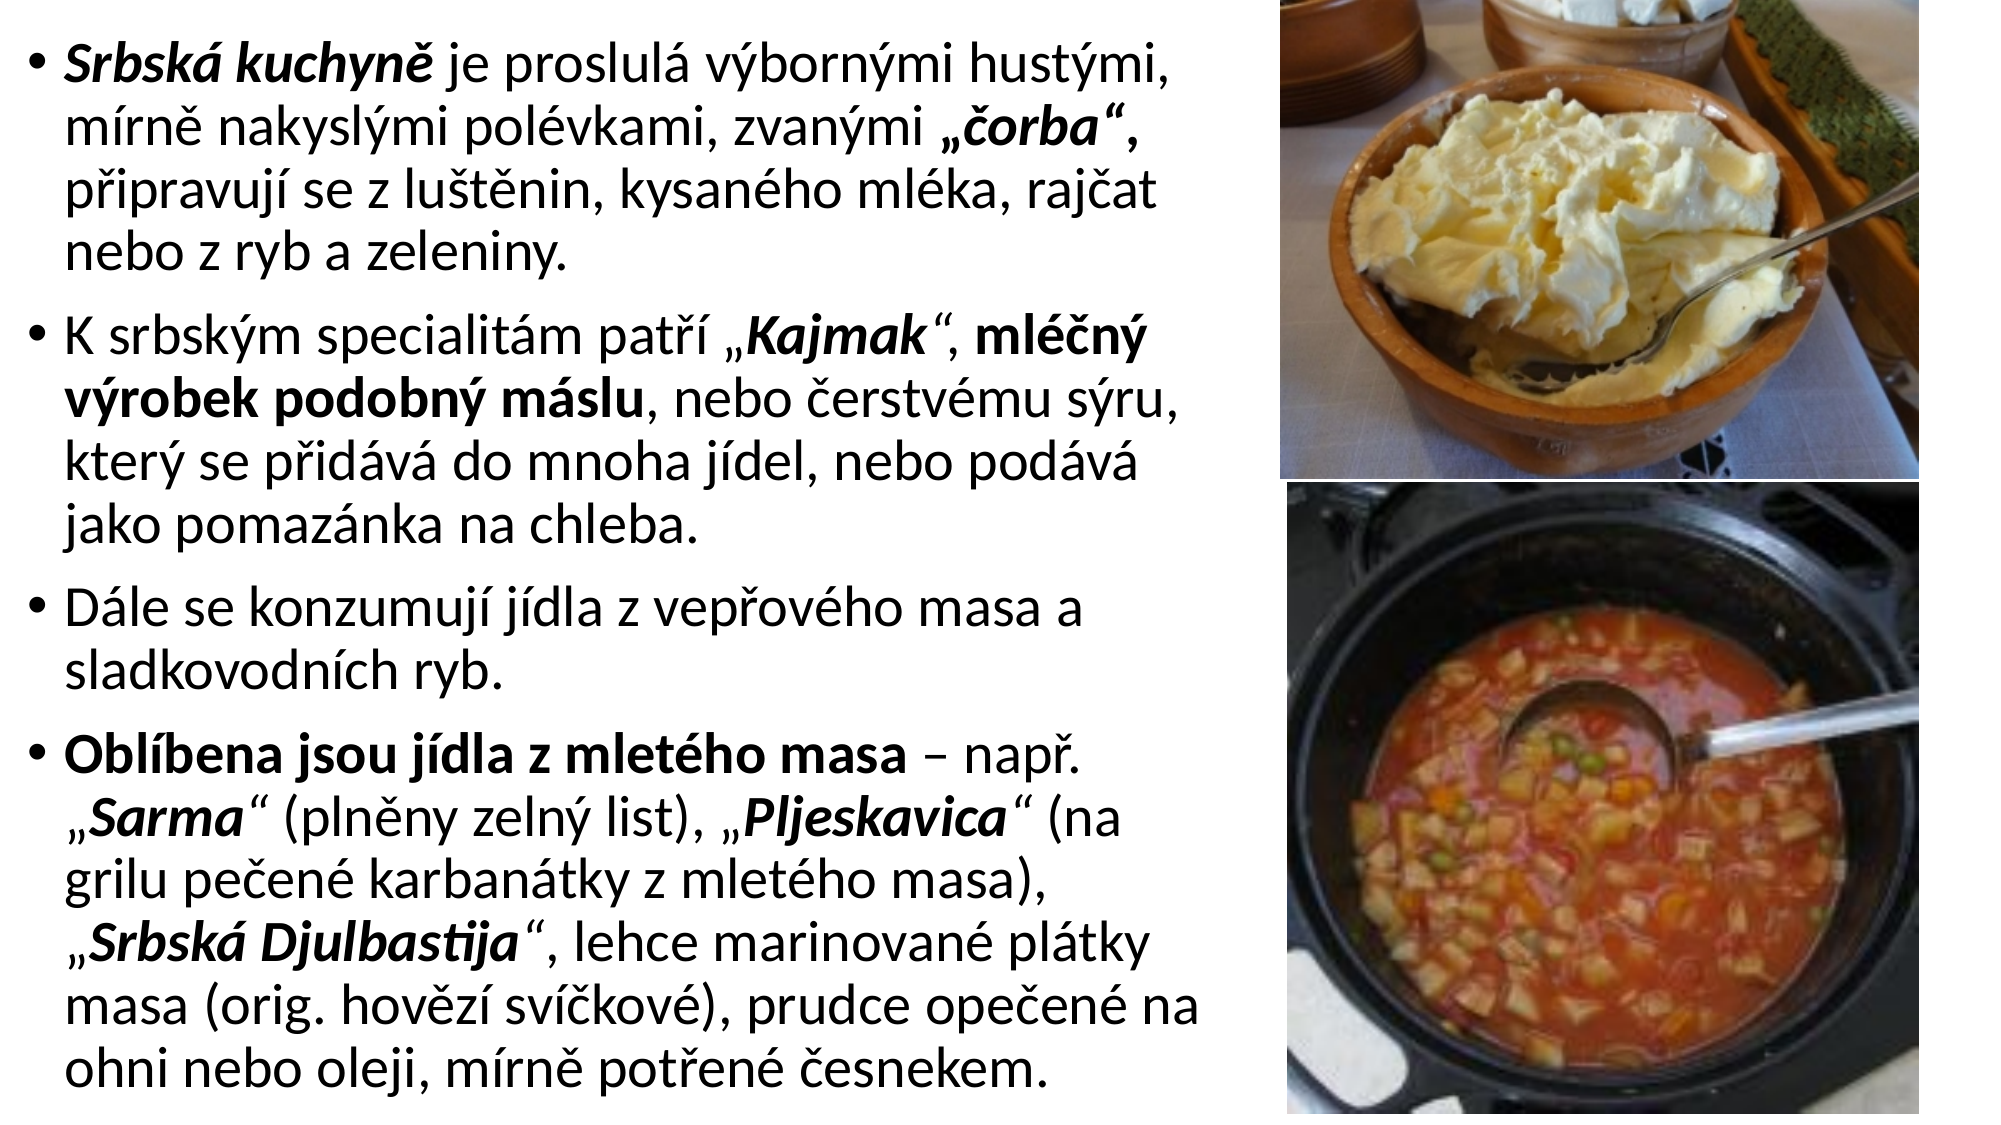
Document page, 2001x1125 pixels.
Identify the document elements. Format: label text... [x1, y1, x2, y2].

list Srbská kuchyně je proslulá výbornými hustými, mírně nakyslými polévkami, zvanými „čorba“, připravují se z luštěnin, kysaného mléka, rajčat nebo z ryb a zeleniny. K srbským specialitám patří „Kajmak“, mléčný výrobek podobný máslu, nebo čerstvému sýru, který se přidává do mnoha jídel, nebo podává jako pomazánka na chleba. Dále se konzumují jídla z vepřového masa a sladkovodních ryb. Oblíbena jsou jídla z mletého masa – např. „Sarma“ (plněny zelný list), „Pljeskavica“ (na grilu pečené karbanátky z mletého masa), „Srbská Djulbastija“, lehce marinované plátky masa (orig. hovězí svíčkové), prudce opečené na ohni nebo oleji, mírně potřené česnekem. [12, 24, 1255, 1125]
picture [1280, 0, 1919, 479]
picture [1287, 482, 1919, 1114]
